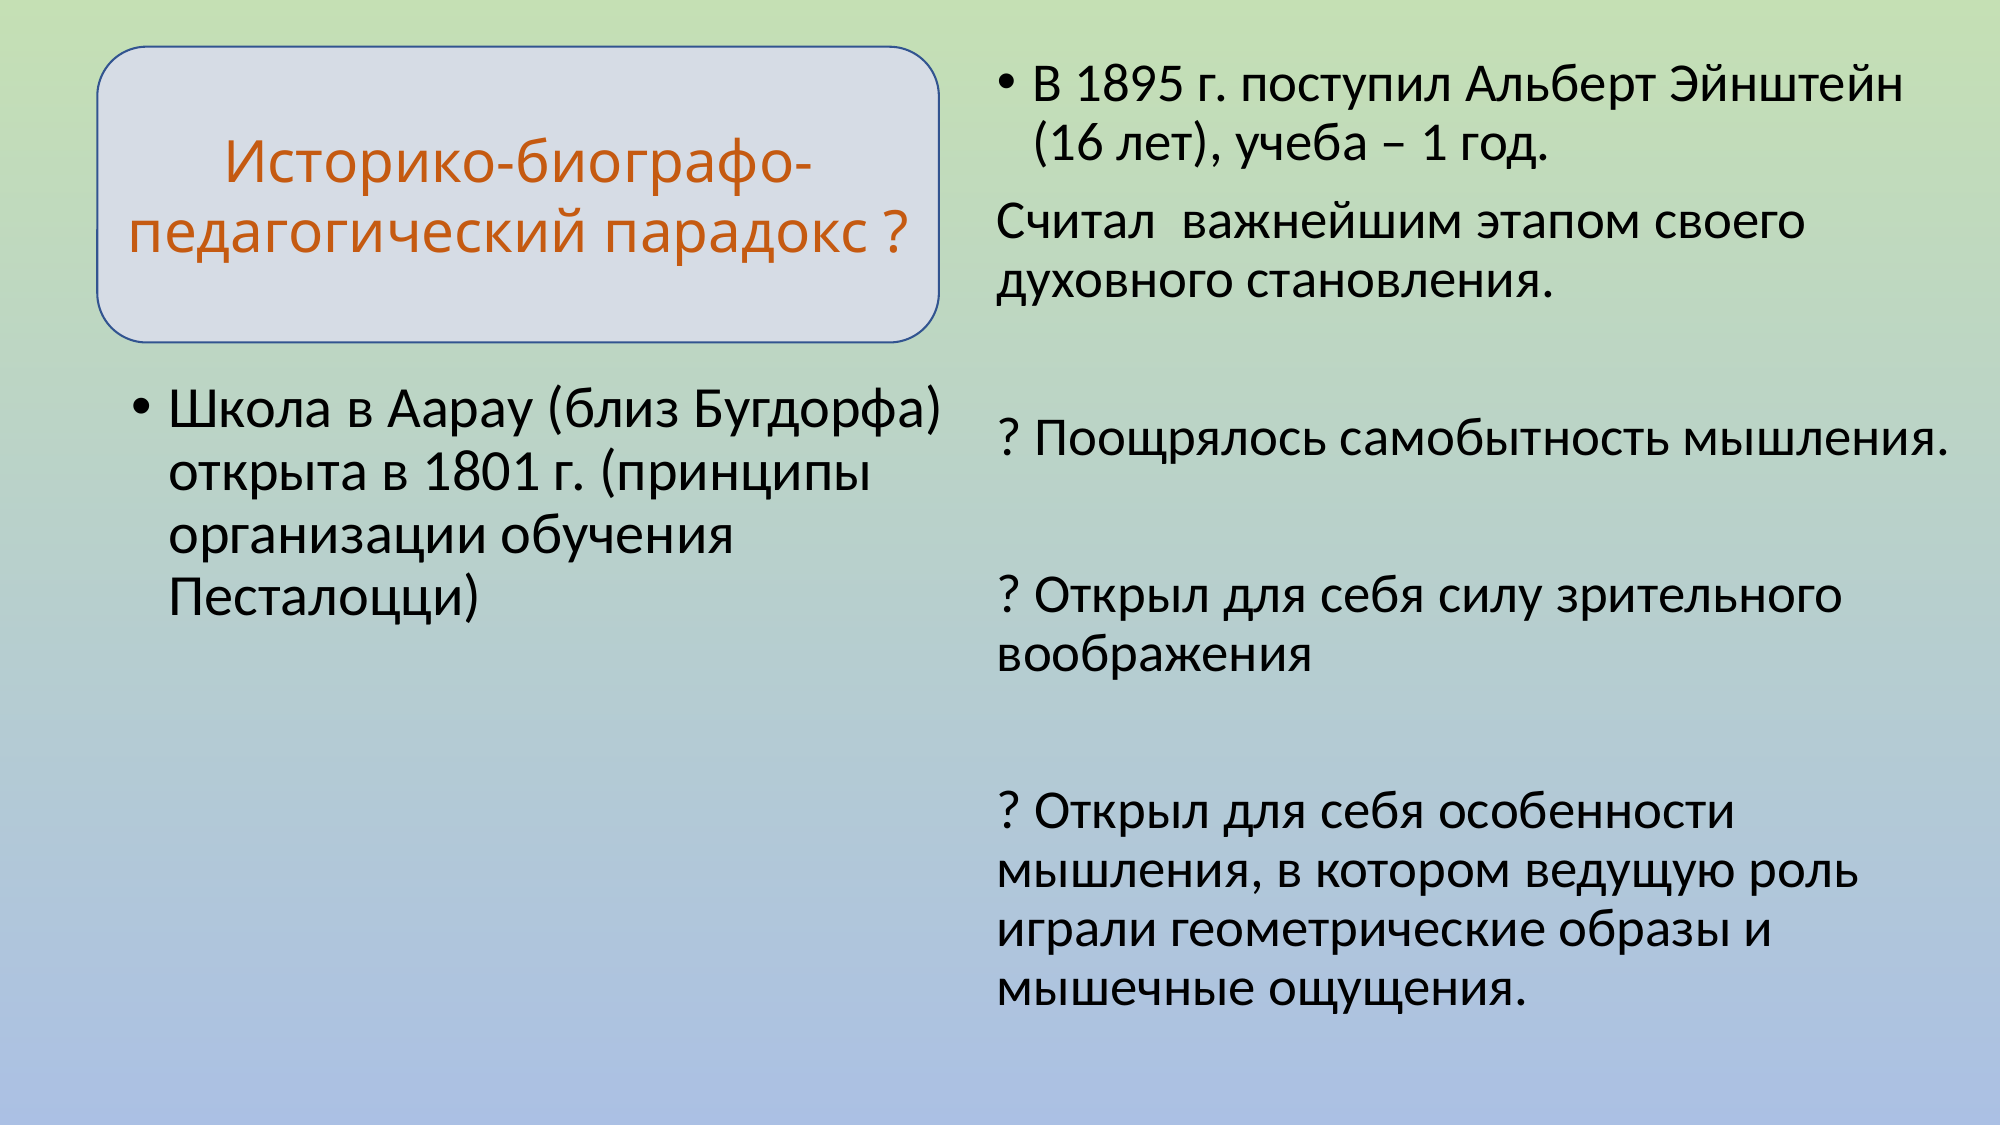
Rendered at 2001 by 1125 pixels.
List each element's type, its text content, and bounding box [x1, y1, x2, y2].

list Школа в Аарау (близ Бугдорфа) открыта в 1801 г. (принципы организации обучения Песталоцци) [116, 369, 966, 1084]
text_box Историко-биографо-педагогический парадокс ? [96, 45, 940, 344]
list В 1895 г. поступил Альберт Эйнштейн (16 лет), учеба – 1 год. Считал важнейшим этапом своего духовного становления. ? Поощрялось самобытность мышления. ? Открыл для себя силу зрительного воображения ? Открыл для себя особенности мышления, в котором ведущую роль играли геометрические образы и мышечные ощущения. [981, 46, 1972, 1052]
